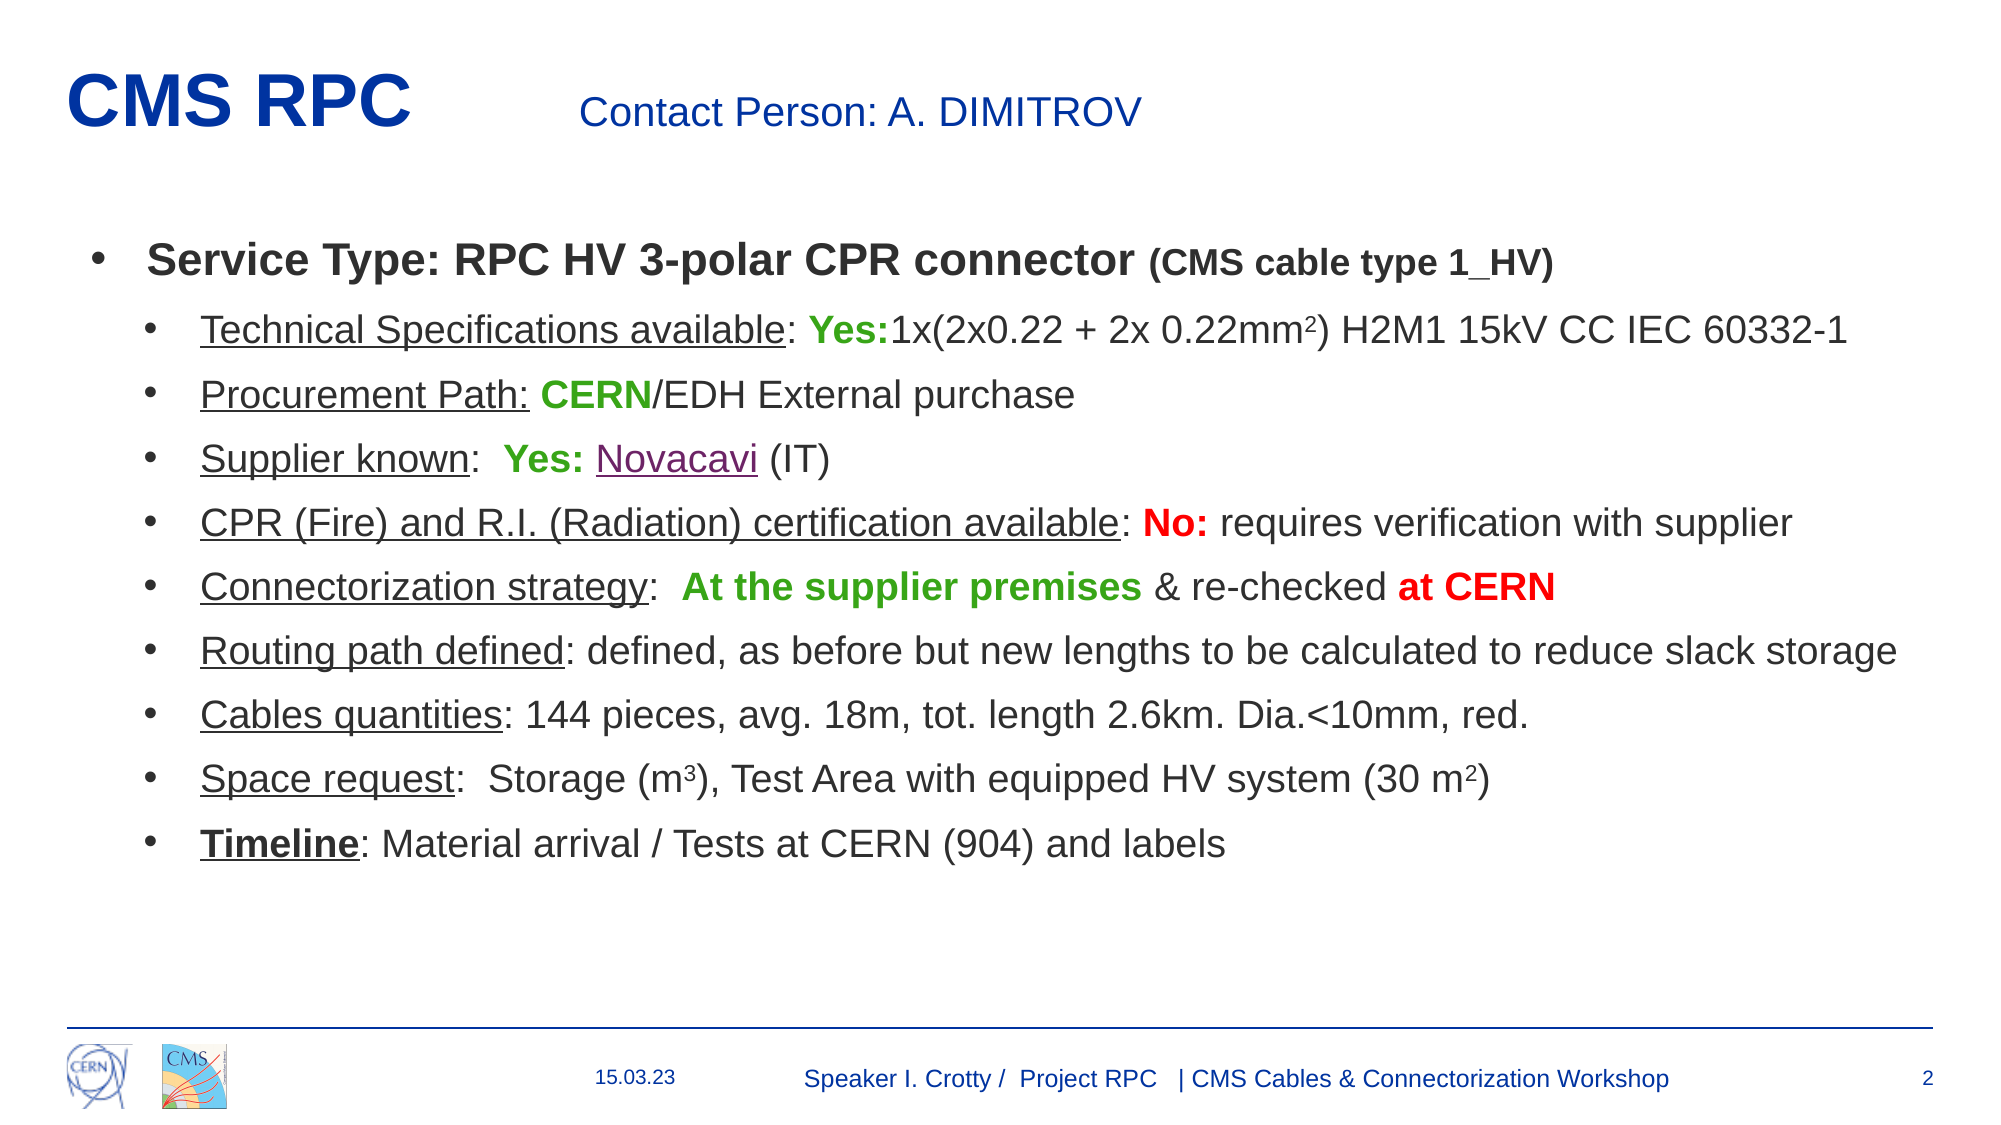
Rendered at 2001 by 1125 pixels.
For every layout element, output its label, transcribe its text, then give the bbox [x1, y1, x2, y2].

title CMS RPC Contact Person: A. DIMITROV [66, 61, 1933, 237]
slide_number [409, 1046, 676, 1107]
list Service Type: RPC HV 3-polar CPR connector (CMS cable type 1_HV) Technical Specifications available: Yes:1x(2x0.22 + 2x 0.22mm2) H2M1 15kV CC IEC 60332-1 Procurement Path: CERN/EDH External purchase Supplier known: Yes: Novacavi (IT) CPR (Fire) and R.I. (Radiation) certification available: No: requires verification with supplier Connectorization strategy: At the supplier premises & re-checked at CERN Routing path defined: defined, as before but new lengths to be calculated to reduce slack storage Cables quantities: 144 pieces, avg. 18m, tot. length 2.6km. Dia.<10mm, red. Space request: Storage (m3), Test Area with equipped HV system (30 m2) Timeline: Material arrival / Tests at CERN (904) and labels [90, 236, 1957, 988]
footer Speaker I. Crotty / Project RPC | CMS Cables & Connectorization Workshop [698, 1047, 1777, 1108]
slide_number 2 [1822, 1047, 1934, 1108]
